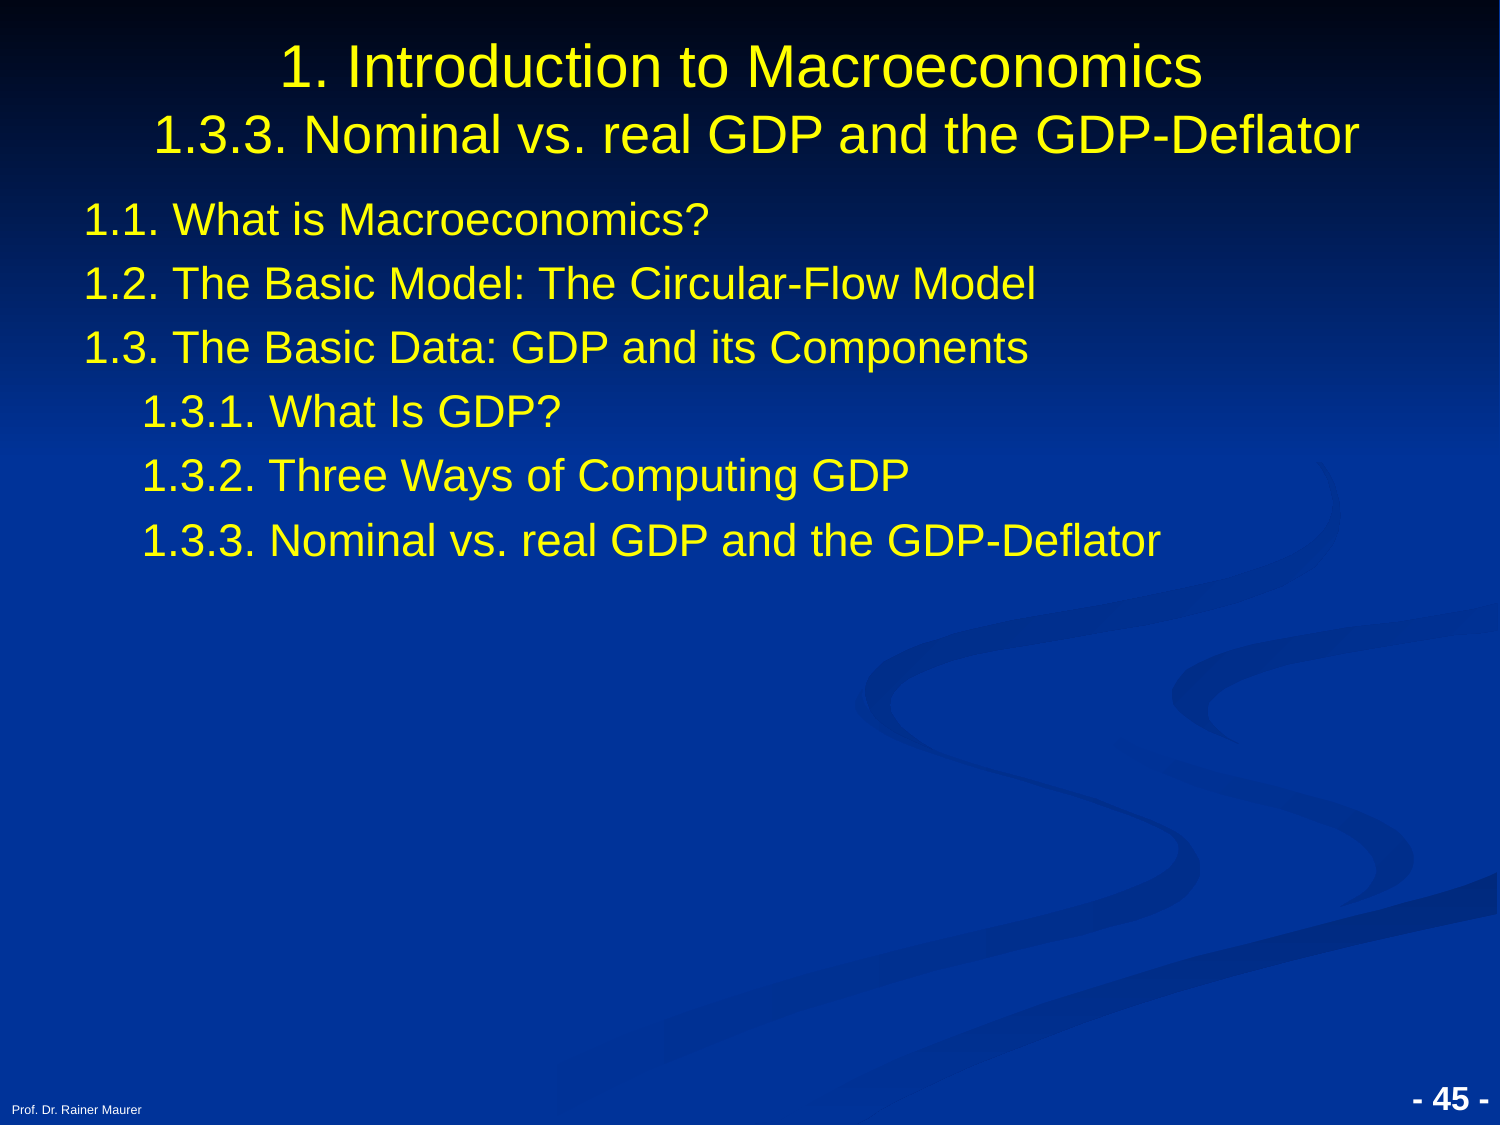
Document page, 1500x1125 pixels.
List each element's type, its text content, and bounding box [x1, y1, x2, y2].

footer Prof. Dr. Rainer Maurer [0, 1045, 925, 1125]
title 1. Introduction to Macroeconomics 1.3.3. Nominal vs. real GDP and the GDP-Deflator [75, 5, 1425, 186]
text_box 1.1. What is Macroeconomics? 1.2. The Basic Model: The Circular-Flow Model 1.3. The Basic Data: GDP and its Components 1.3.1. What Is GDP? 1.3.2. Three Ways of Computing GDP 1.3.3. Nominal vs. real GDP and the GDP-Deflator [83, 189, 1444, 1102]
slide_number - 45 - [1154, 1045, 1500, 1125]
